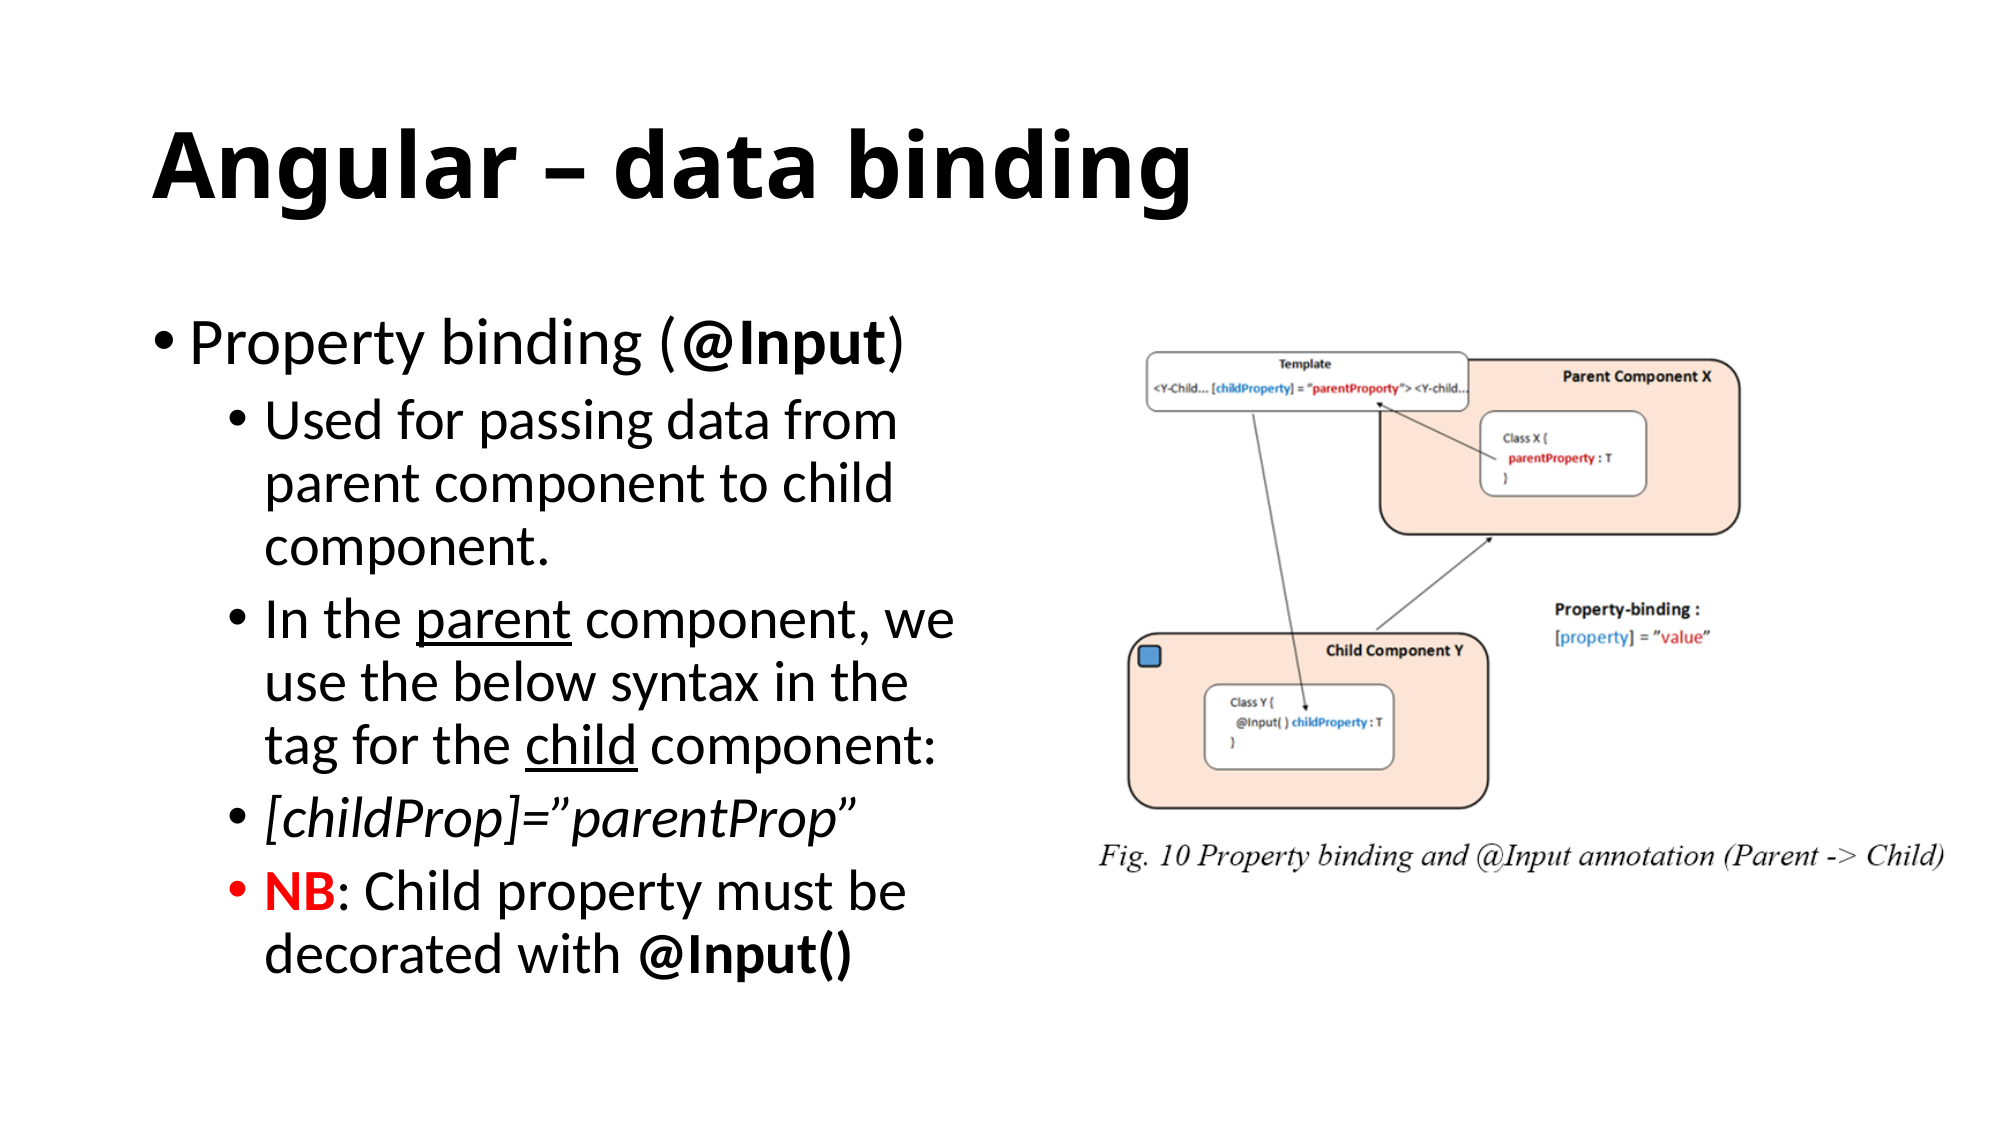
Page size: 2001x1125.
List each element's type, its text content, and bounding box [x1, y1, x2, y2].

title Angular – data binding [137, 59, 1863, 278]
list Property binding (@Input) Used for passing data from parent component to child component. In the parent component, we use the below syntax in the tag for the child component: [childProp]=”parentProp” NB: Child property must be decorated with @Input() [137, 299, 1010, 1012]
picture [1069, 328, 1957, 884]
